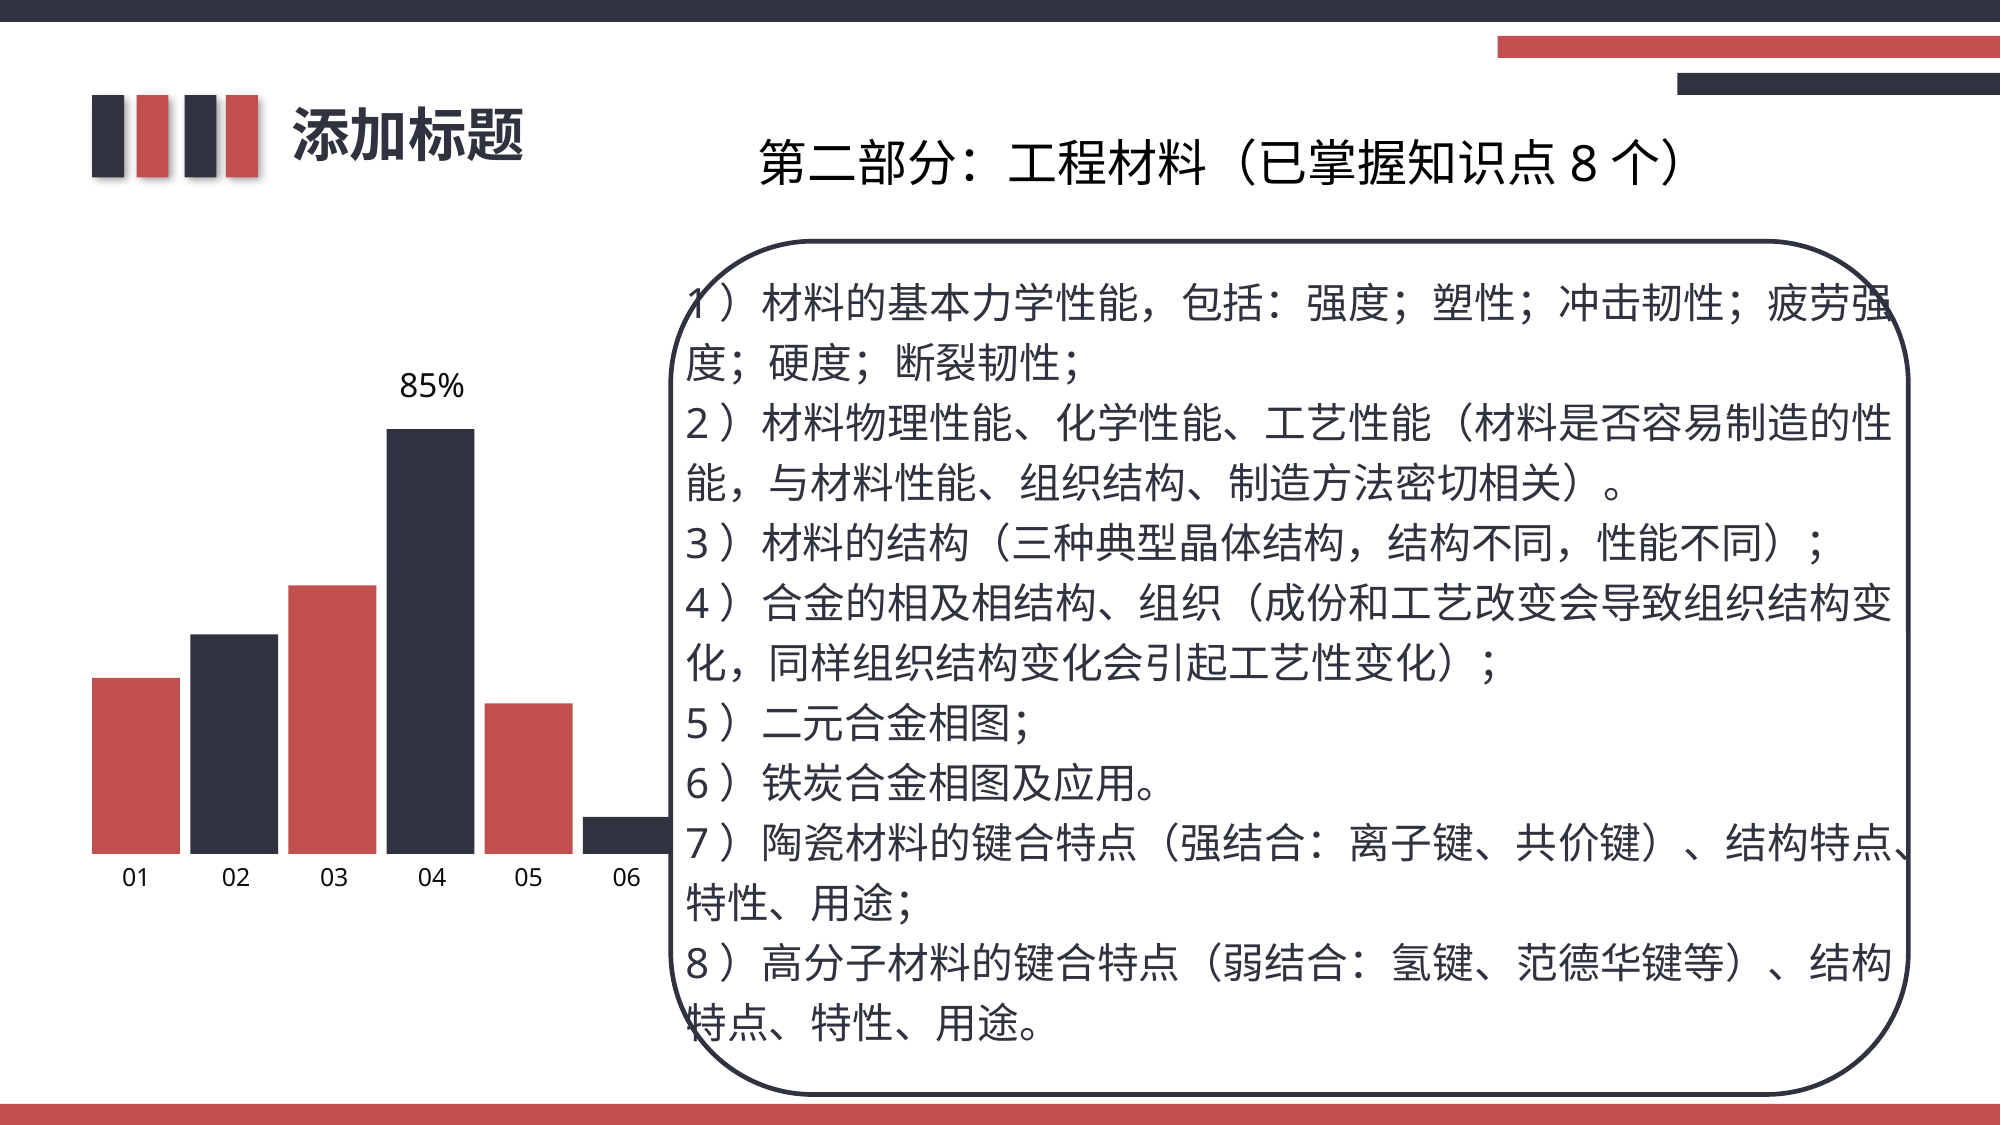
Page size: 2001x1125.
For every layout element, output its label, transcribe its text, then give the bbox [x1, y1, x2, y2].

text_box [92, 95, 258, 178]
text_box [1496, 35, 2000, 59]
text_box [741, 240, 1838, 259]
text_box 添加标题 [276, 90, 626, 176]
text_box [0, 1103, 2000, 1125]
text_box 1）材料的基本力学性能，包括：强度；塑性；冲击韧性；疲劳强度；硬度；断裂韧性； 2）材料物理性能、化学性能、工艺性能（材料是否容易制造的性能，与材料性能、组织结构、制造方法密切相关）。 3）材料的结构（三种典型晶体结构，结构不同，性能不同）； 4）合金的相及相结构、组织（成份和工艺改变会导致组织结构变化，同样组织结构变化会引起工艺性变化）； 5）二元合金相图； 6）铁炭合金相图及应用。 7）陶瓷材料的键合特点（强结合：离子键、共价键）、结构特点、特性、用途； 8）高分子材料的键合特点（弱结合：氢键、范德华键等）、结构特点、特性、用途。 [670, 259, 1909, 1055]
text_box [92, 357, 671, 912]
text_box [713, 1055, 1866, 1096]
text_box 第二部分：工程材料（已掌握知识点8个） [742, 123, 1725, 199]
text_box [0, 0, 2000, 23]
text_box [1676, 72, 2000, 96]
